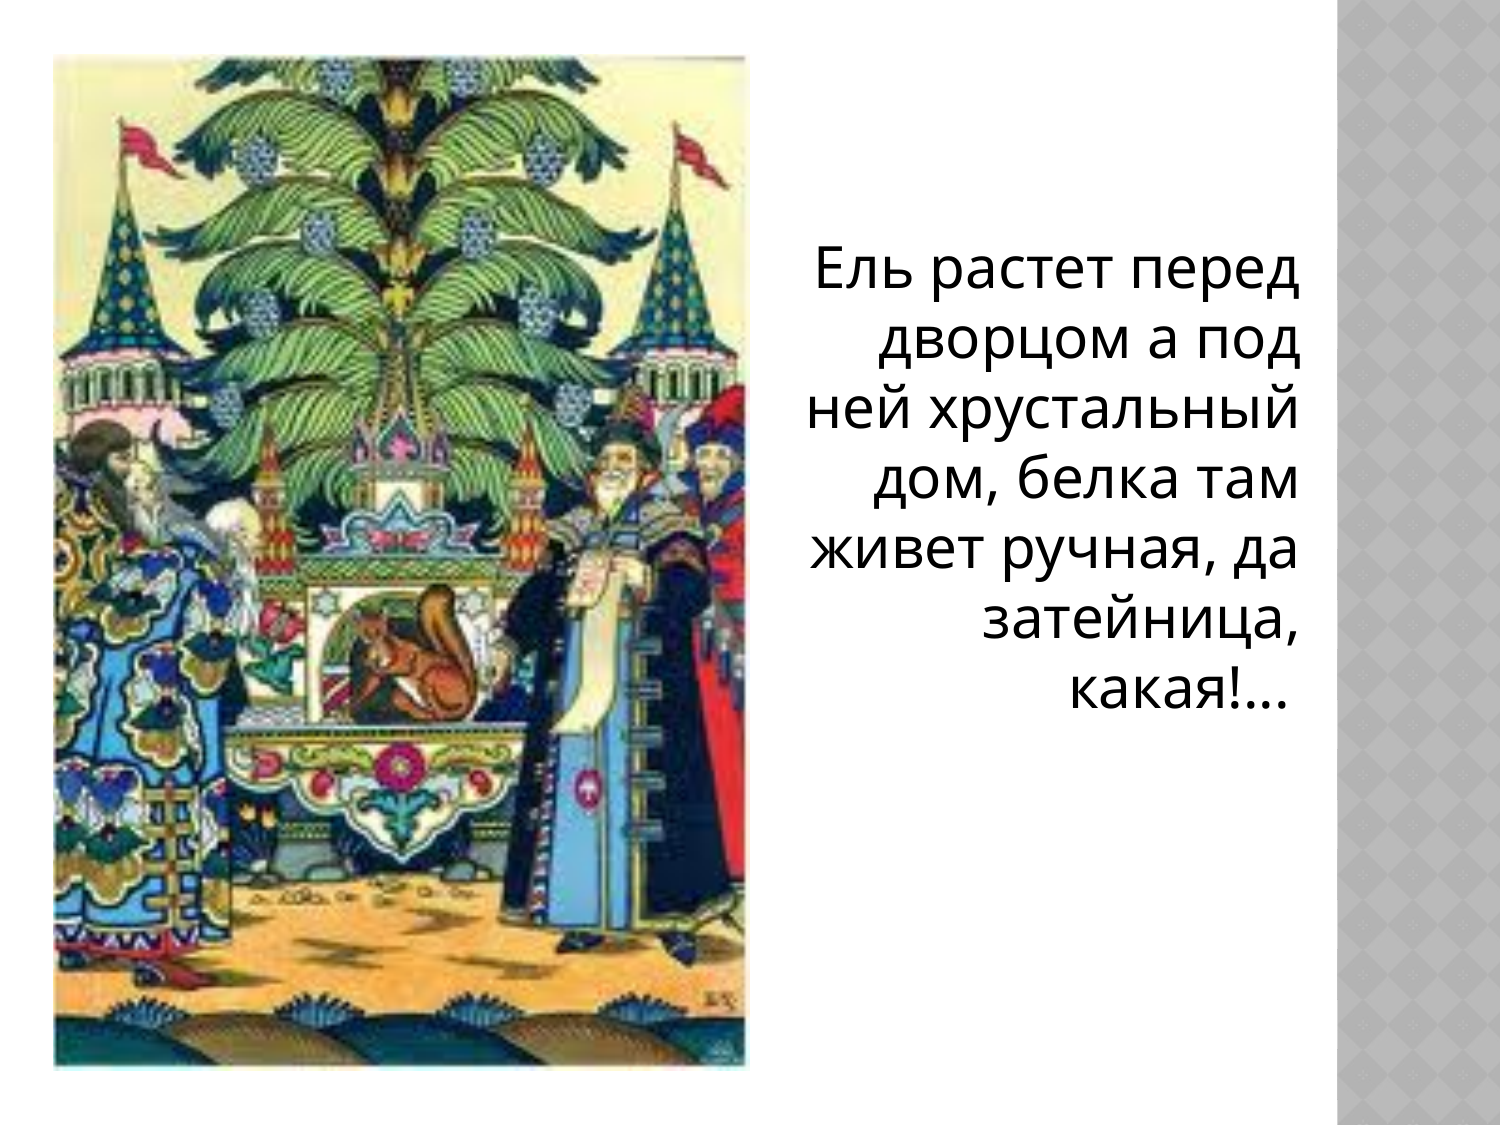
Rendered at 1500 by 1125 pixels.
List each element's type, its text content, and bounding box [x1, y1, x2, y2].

picture [52, 54, 751, 1071]
list Ель растет перед дворцом а под ней хрустальный дом, белка там живет ручная, да затейница, какая!... [773, 90, 1316, 728]
